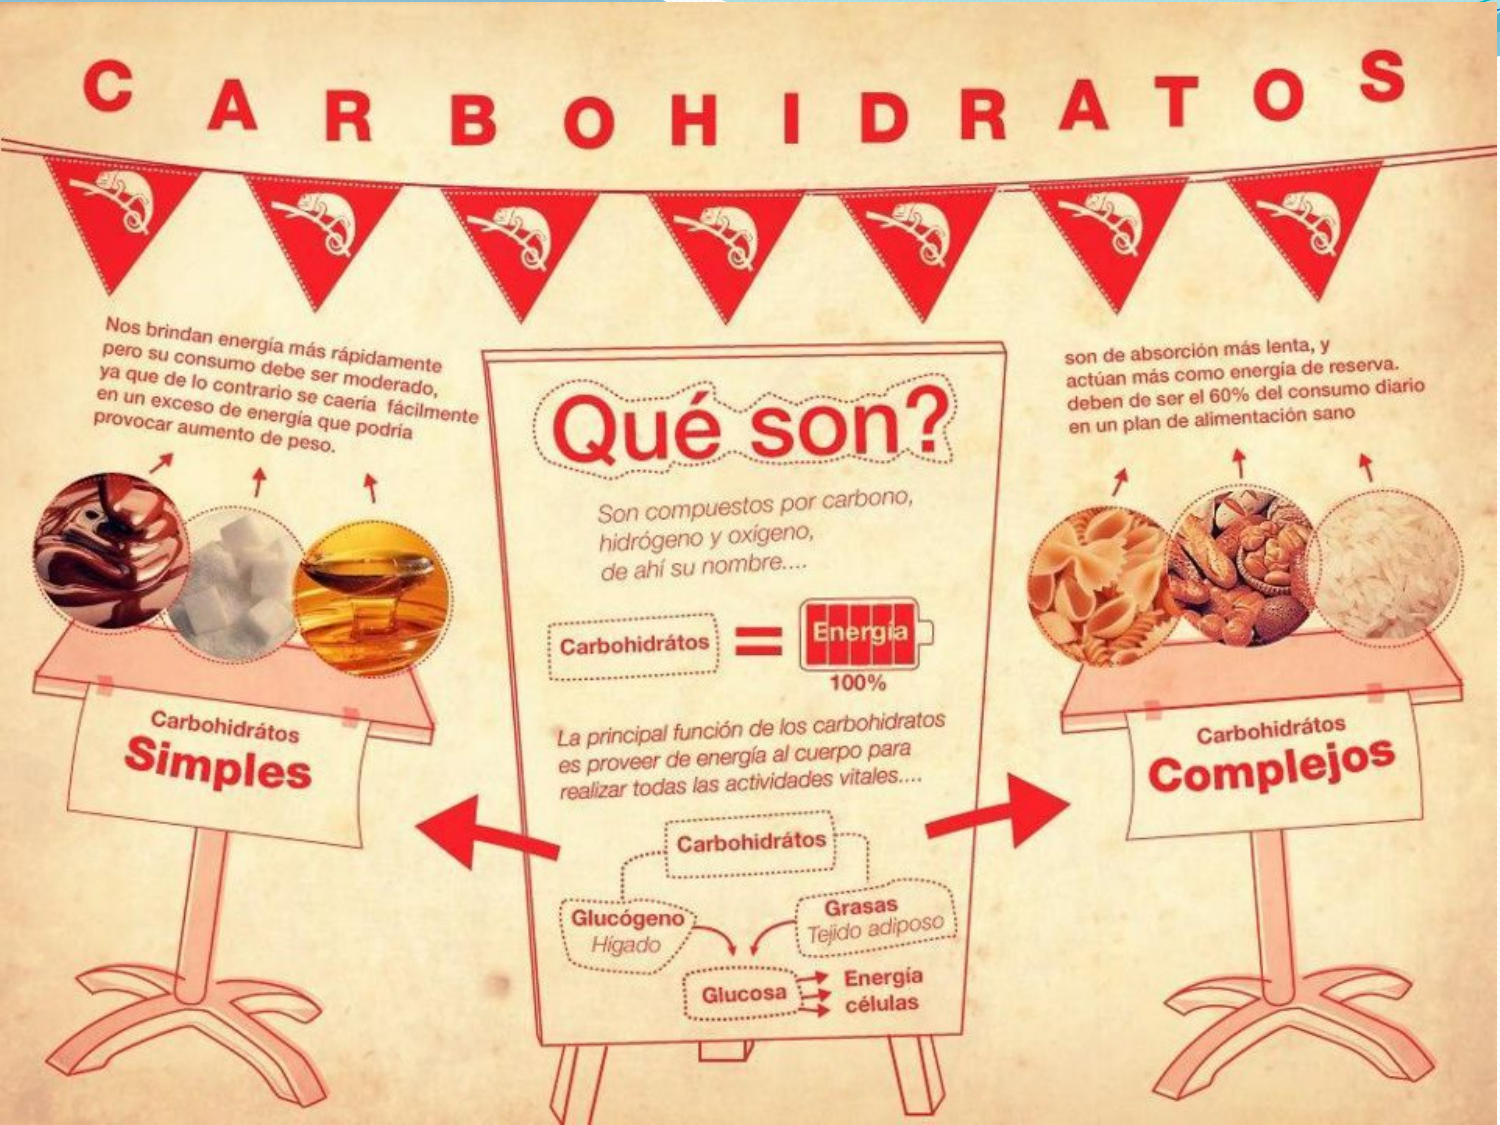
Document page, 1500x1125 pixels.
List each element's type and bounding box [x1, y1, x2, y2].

list [0, 2, 1497, 1125]
